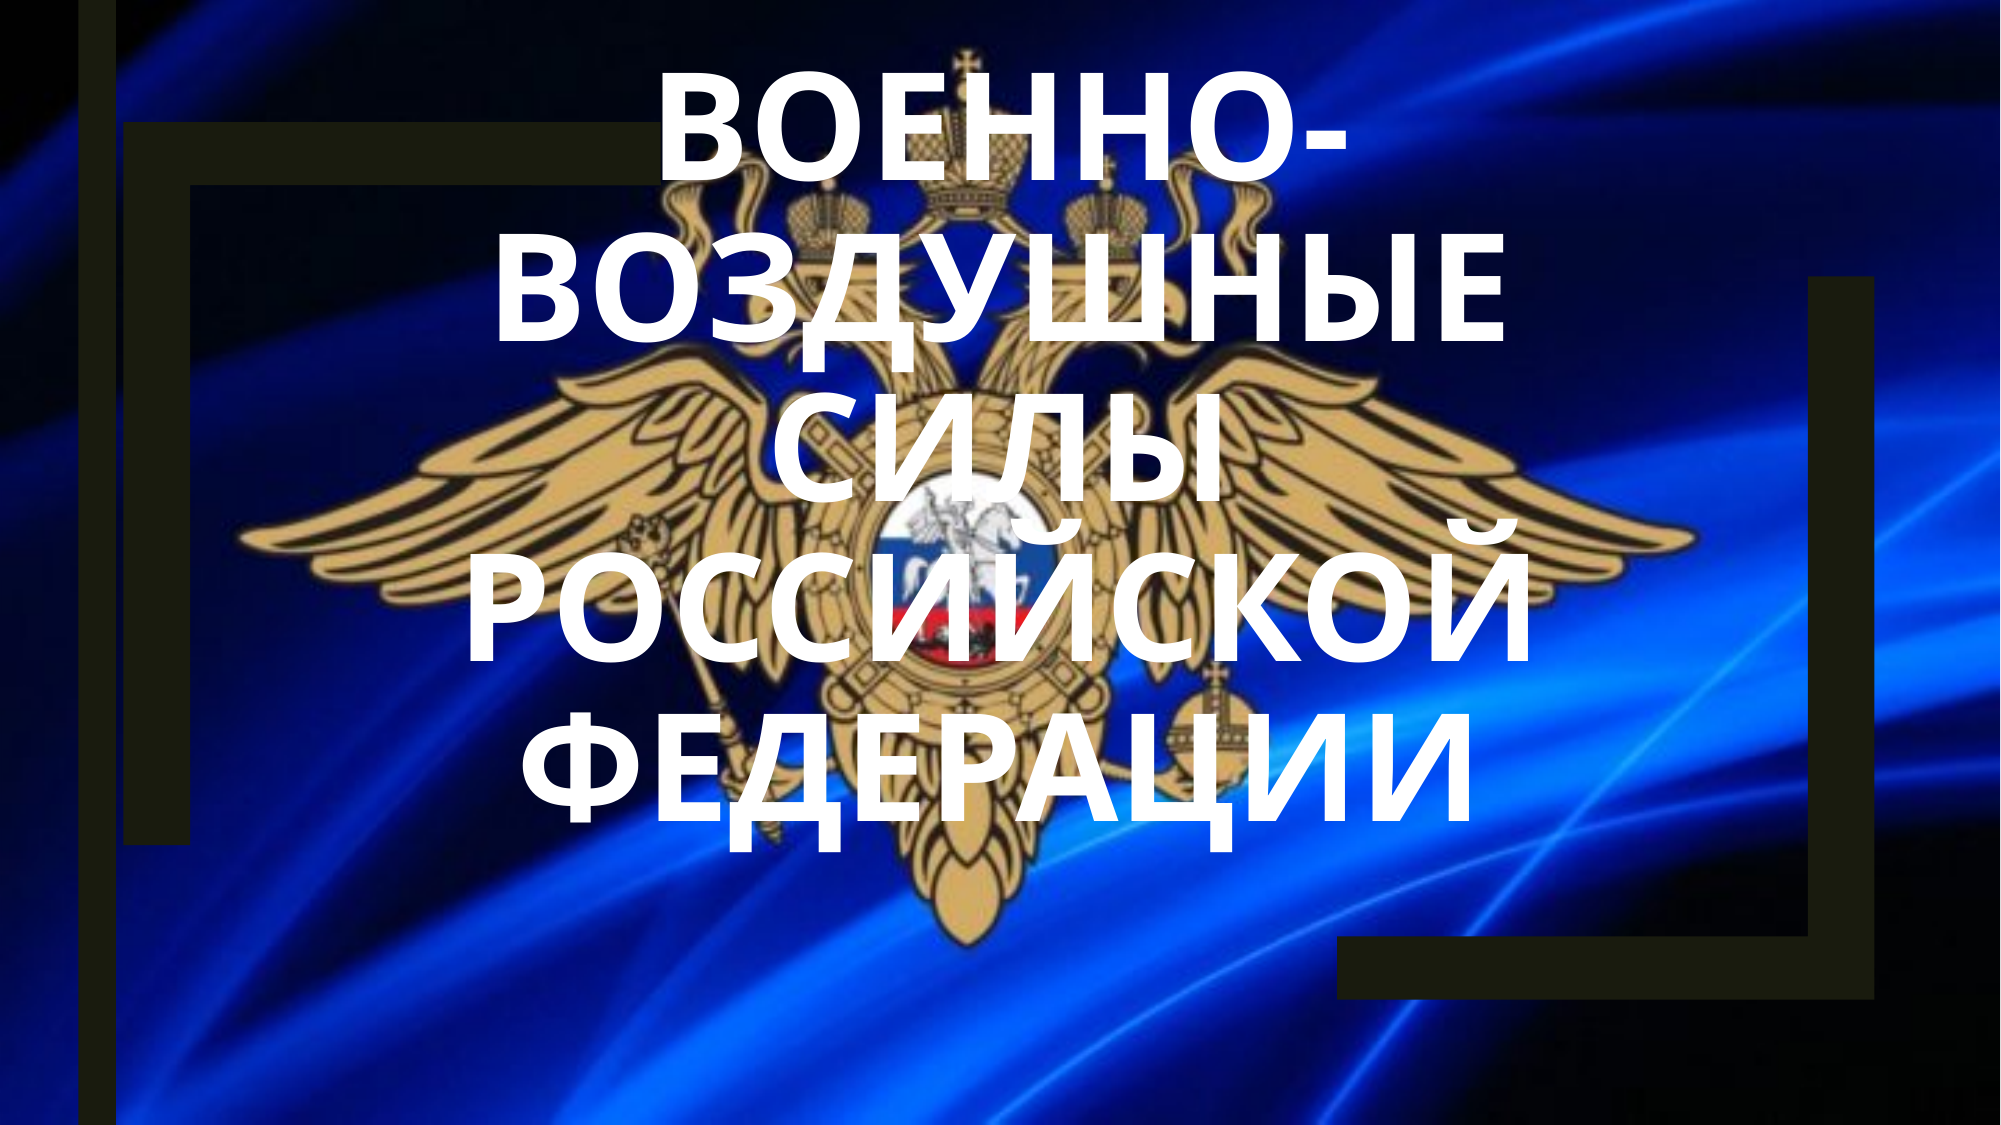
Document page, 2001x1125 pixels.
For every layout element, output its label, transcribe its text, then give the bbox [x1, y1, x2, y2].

title Военно-воздушные силы Российской Федерации [314, 516, 1686, 862]
picture [0, 0, 78, 1125]
picture [116, 0, 2001, 1125]
